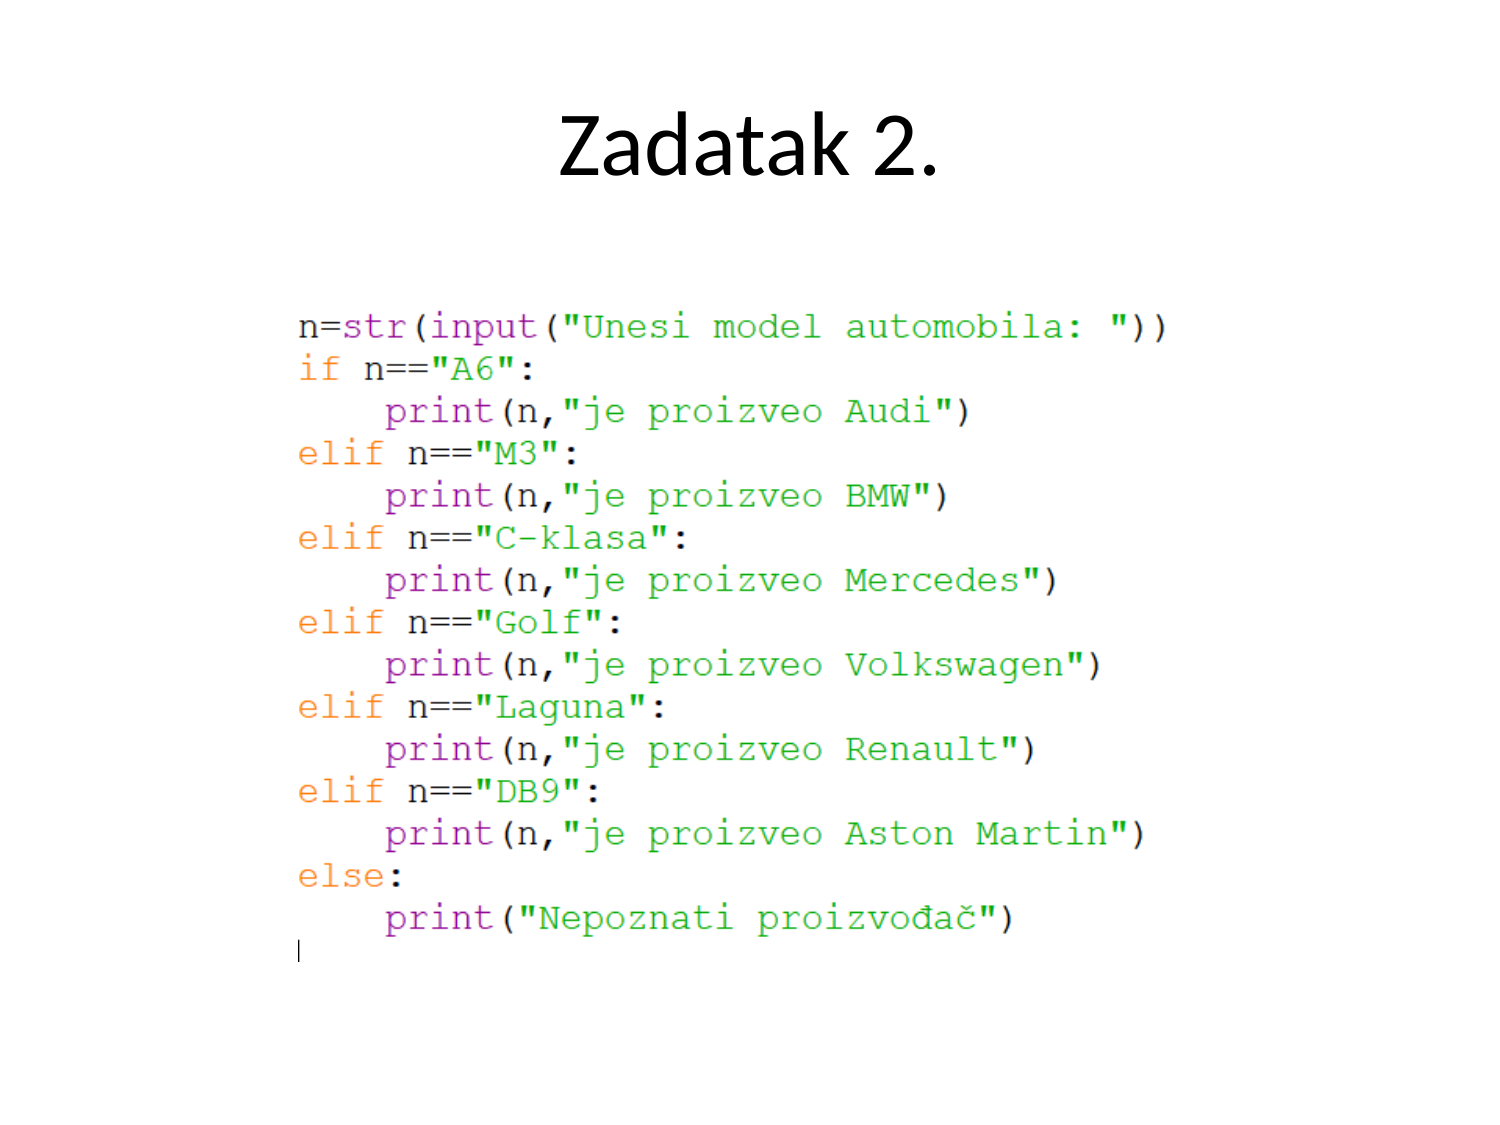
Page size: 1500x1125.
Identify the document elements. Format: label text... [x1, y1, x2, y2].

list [298, 305, 1202, 963]
title Zadatak 2. [75, 45, 1425, 233]
